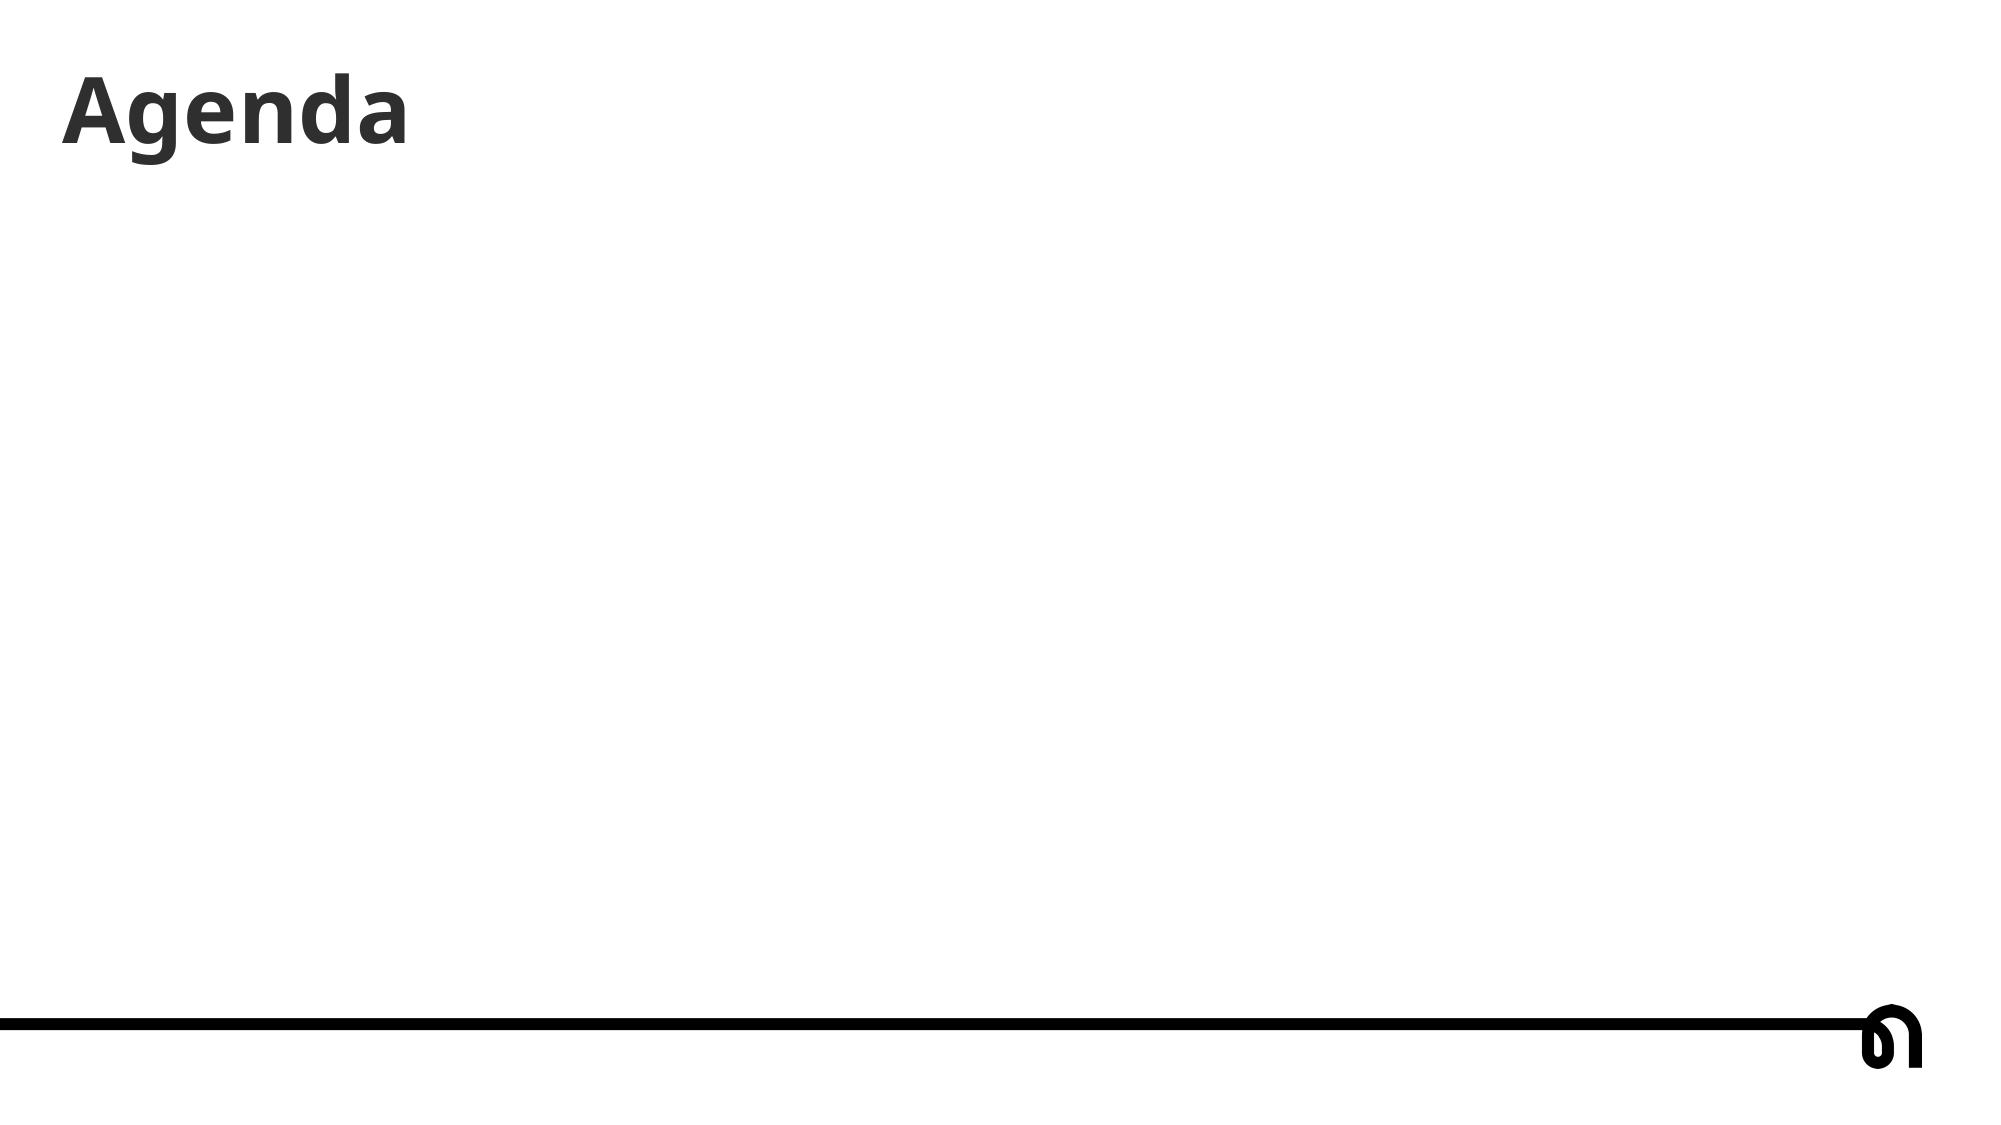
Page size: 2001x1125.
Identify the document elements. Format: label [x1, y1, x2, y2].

picture [0, 1004, 1922, 1069]
